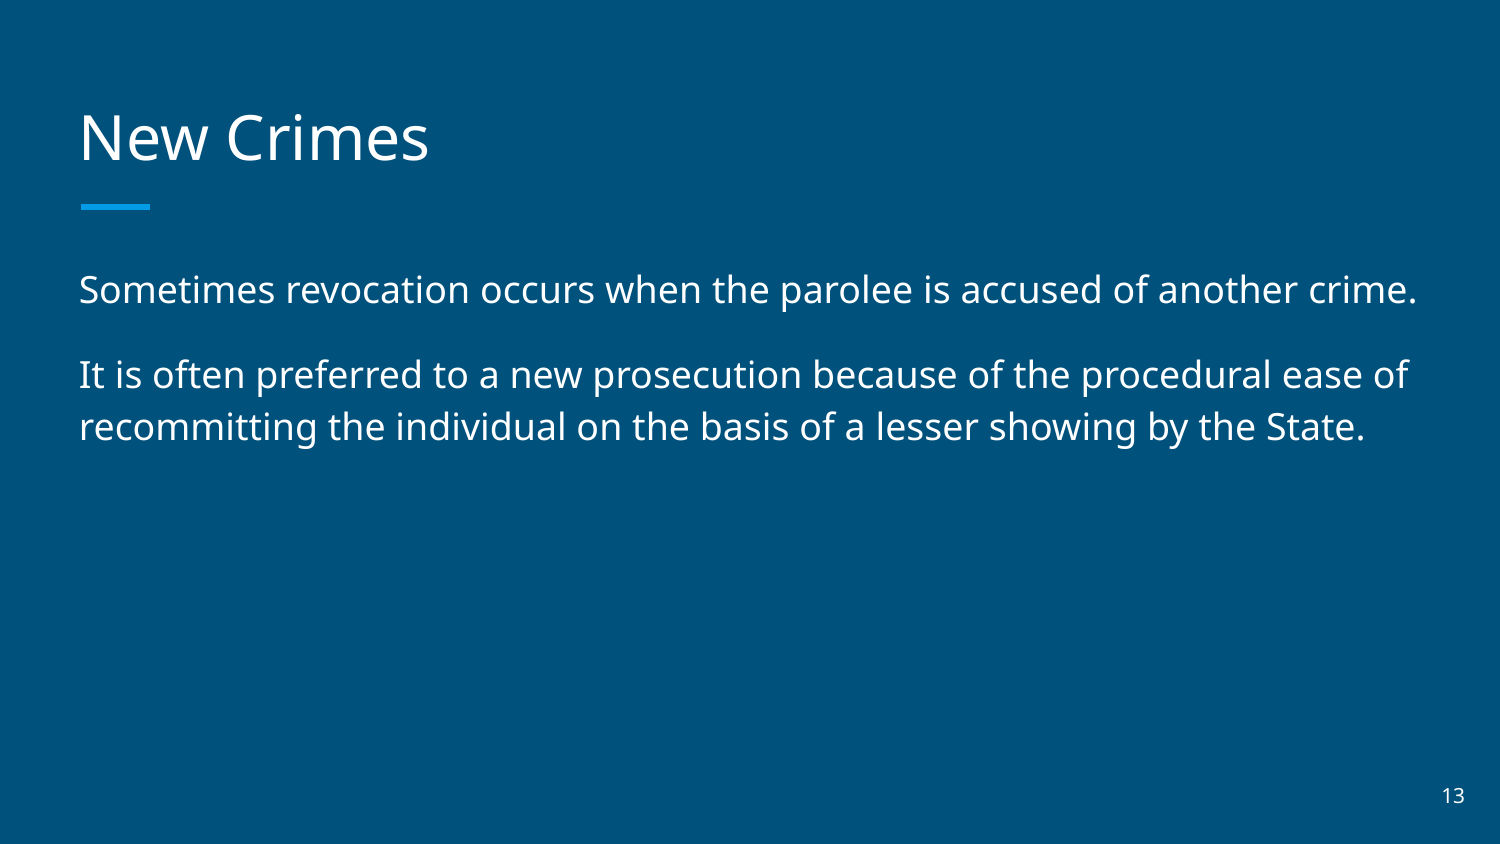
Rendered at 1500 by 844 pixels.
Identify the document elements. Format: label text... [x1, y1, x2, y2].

title New Crimes [63, 75, 1437, 188]
list Sometimes revocation occurs when the parolee is accused of another crime. It is often preferred to a new prosecution because of the procedural ease of recommitting the individual on the basis of a lesser showing by the State. [63, 244, 1437, 750]
slide_number ‹#› [1389, 764, 1480, 830]
